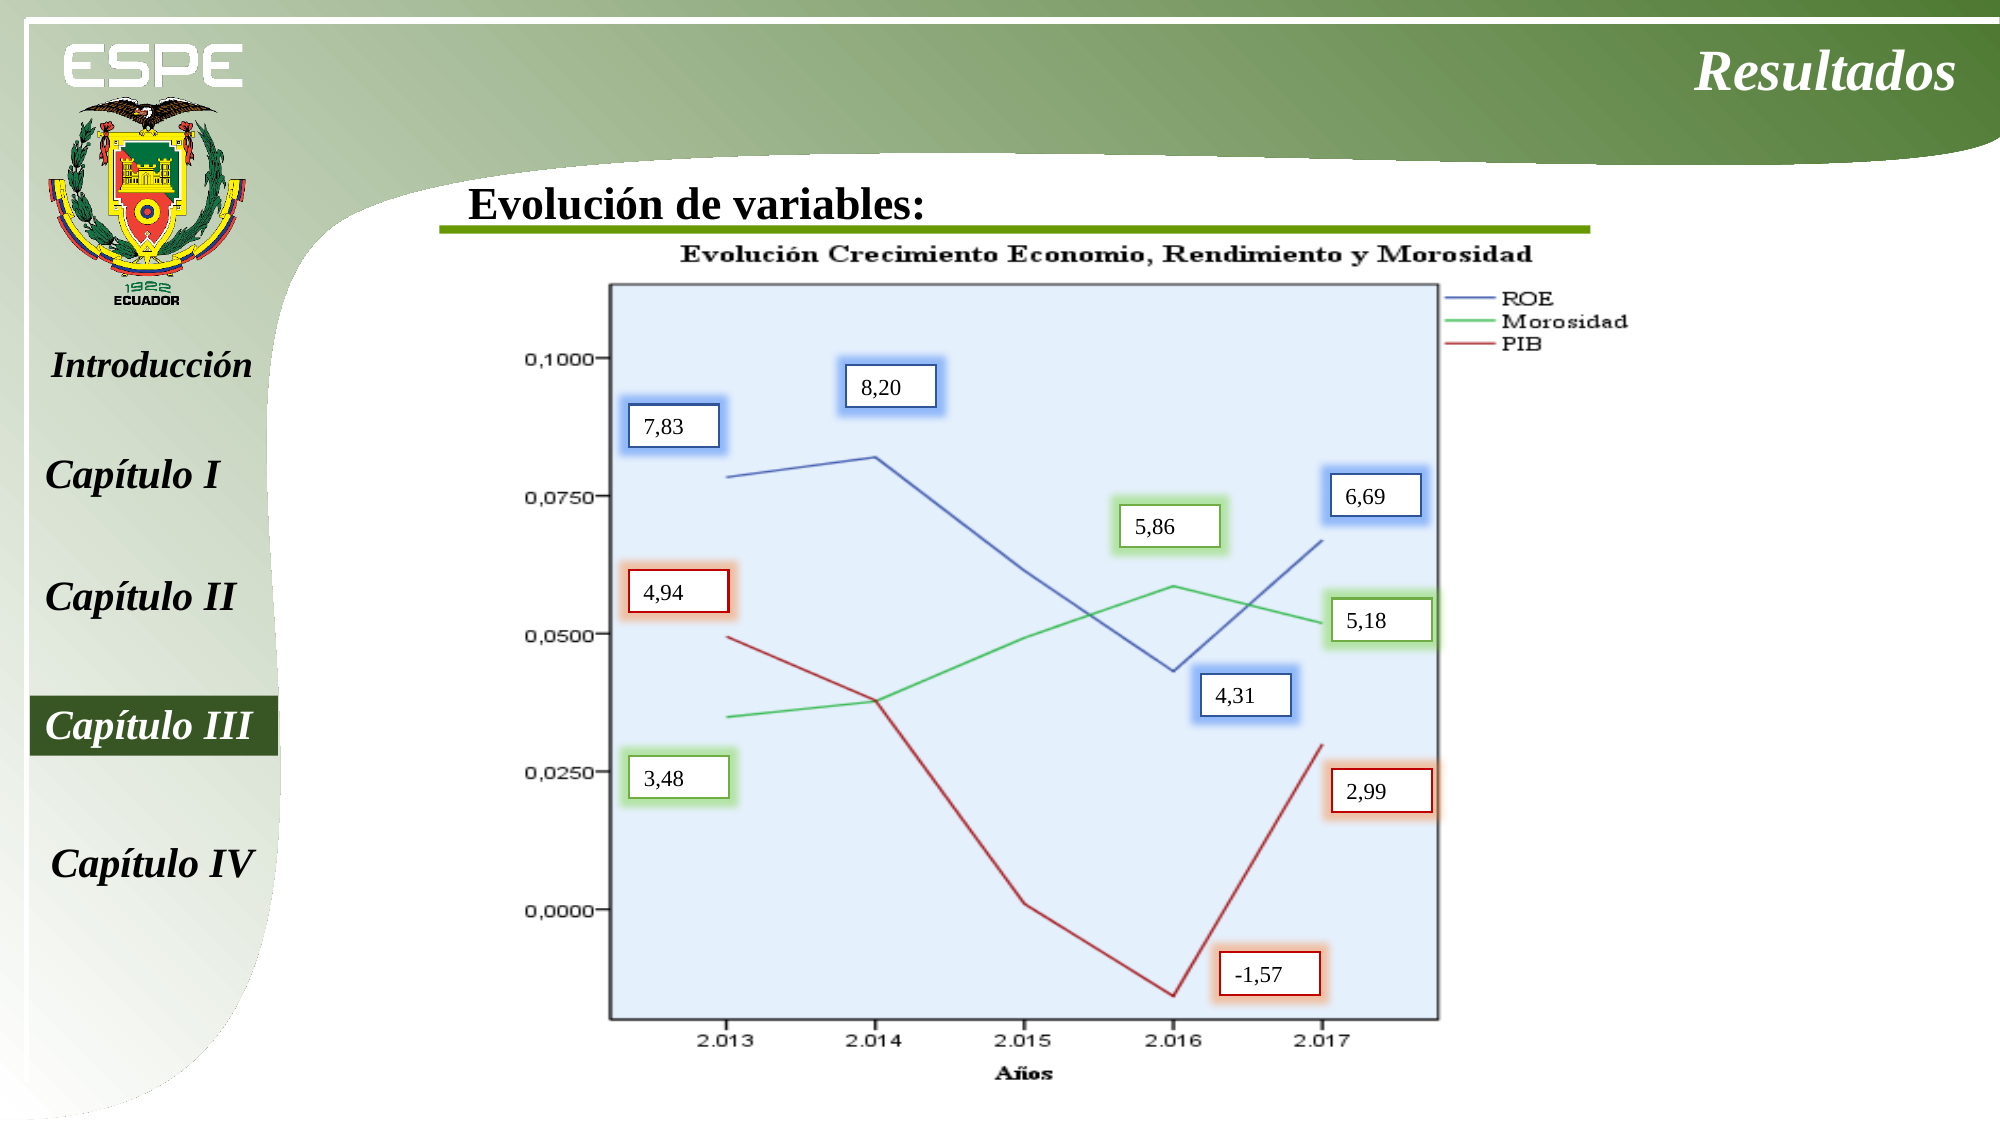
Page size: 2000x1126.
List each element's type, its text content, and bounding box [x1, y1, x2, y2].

picture [439, 238, 1775, 1082]
text_box Evolución de variables: [453, 165, 1685, 236]
text_box Capítulo I [29, 444, 266, 505]
text_box Capítulo III [29, 695, 278, 756]
text_box Capítulo IV [27, 833, 269, 894]
text_box Introducción [36, 337, 279, 394]
picture [48, 97, 259, 305]
text_box [0, 0, 2000, 1121]
text_box Capítulo II [29, 566, 272, 627]
picture [62, 43, 243, 91]
text_box Resultados [1395, 32, 1987, 111]
